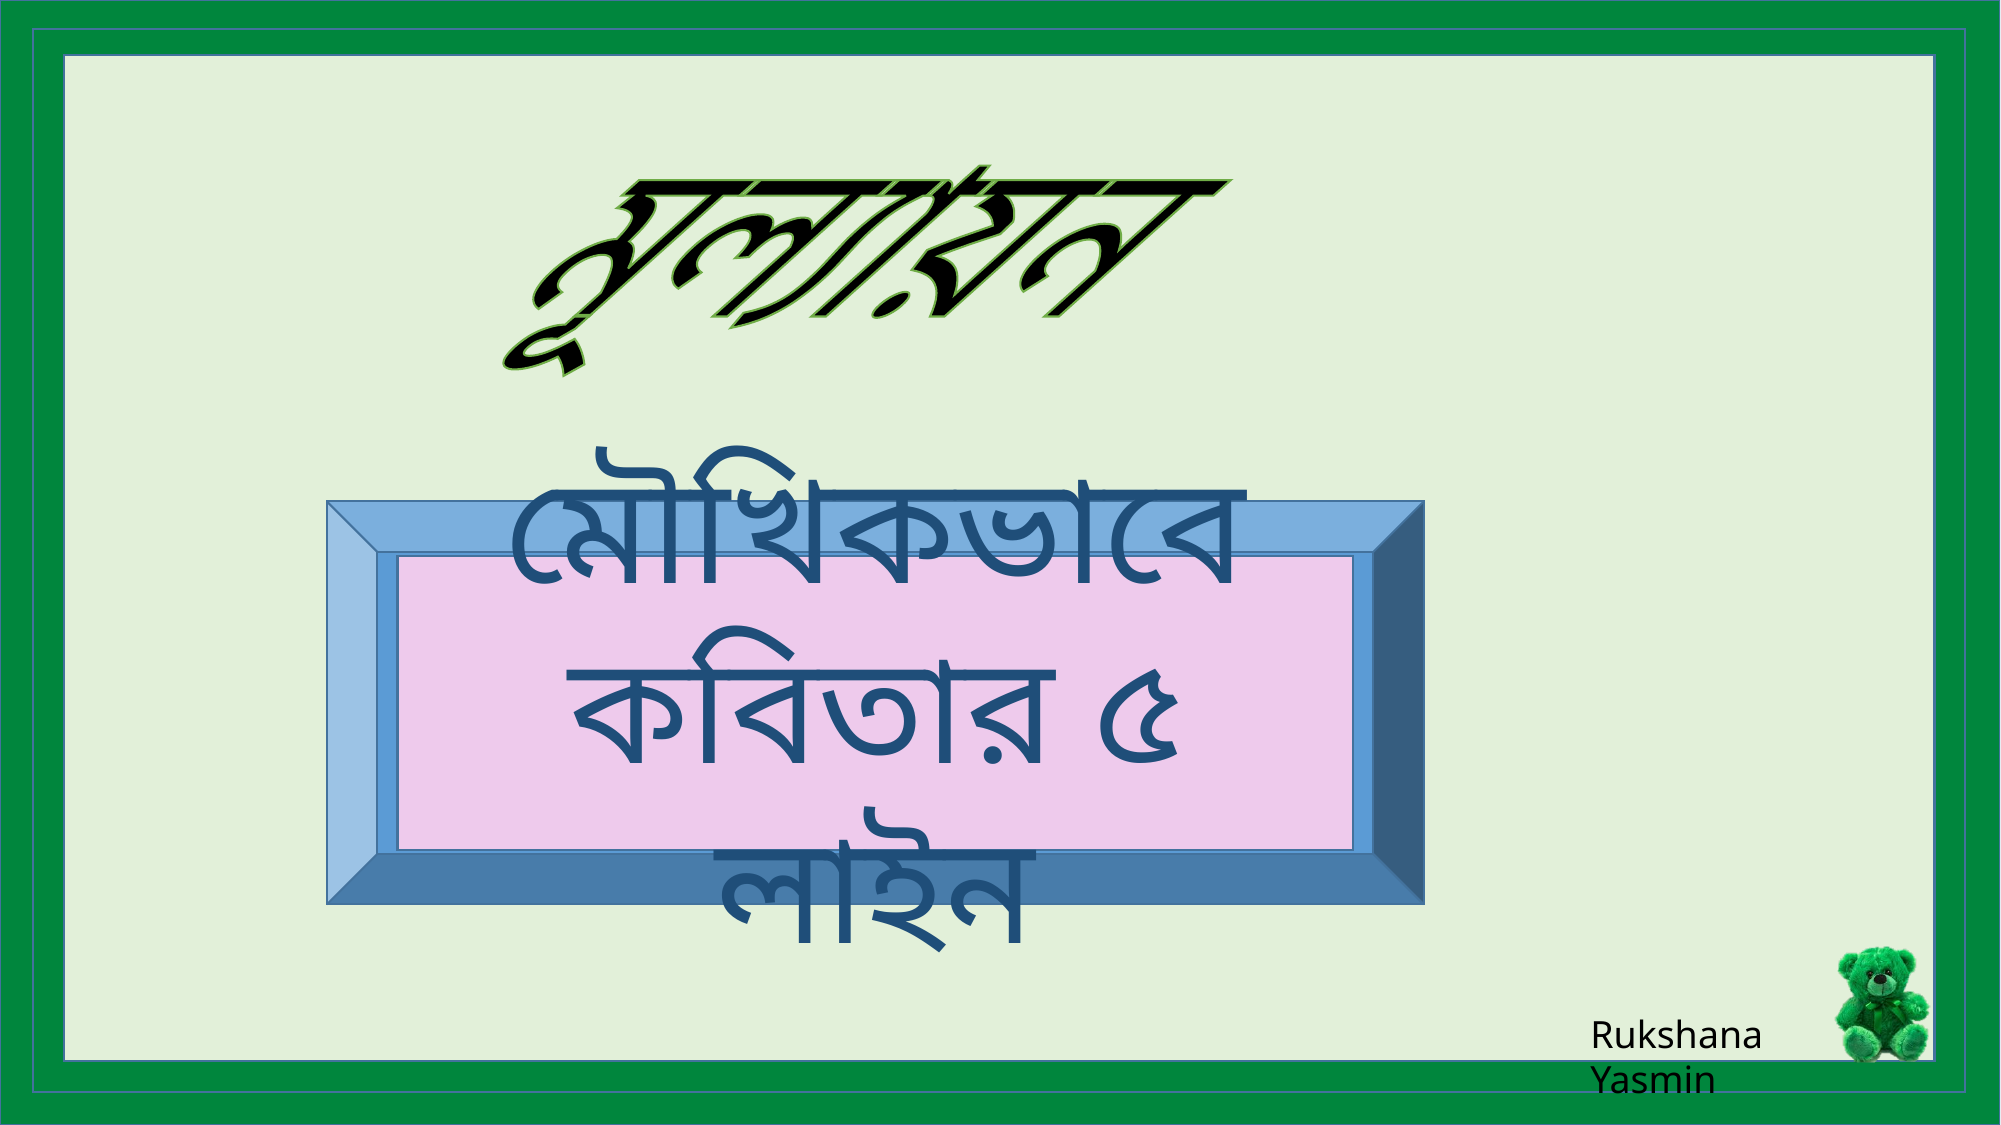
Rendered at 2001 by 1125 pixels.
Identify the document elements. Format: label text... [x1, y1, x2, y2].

text_box মূল্যায়ন [502, 164, 1234, 378]
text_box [326, 501, 1424, 905]
picture [1807, 929, 1956, 1078]
